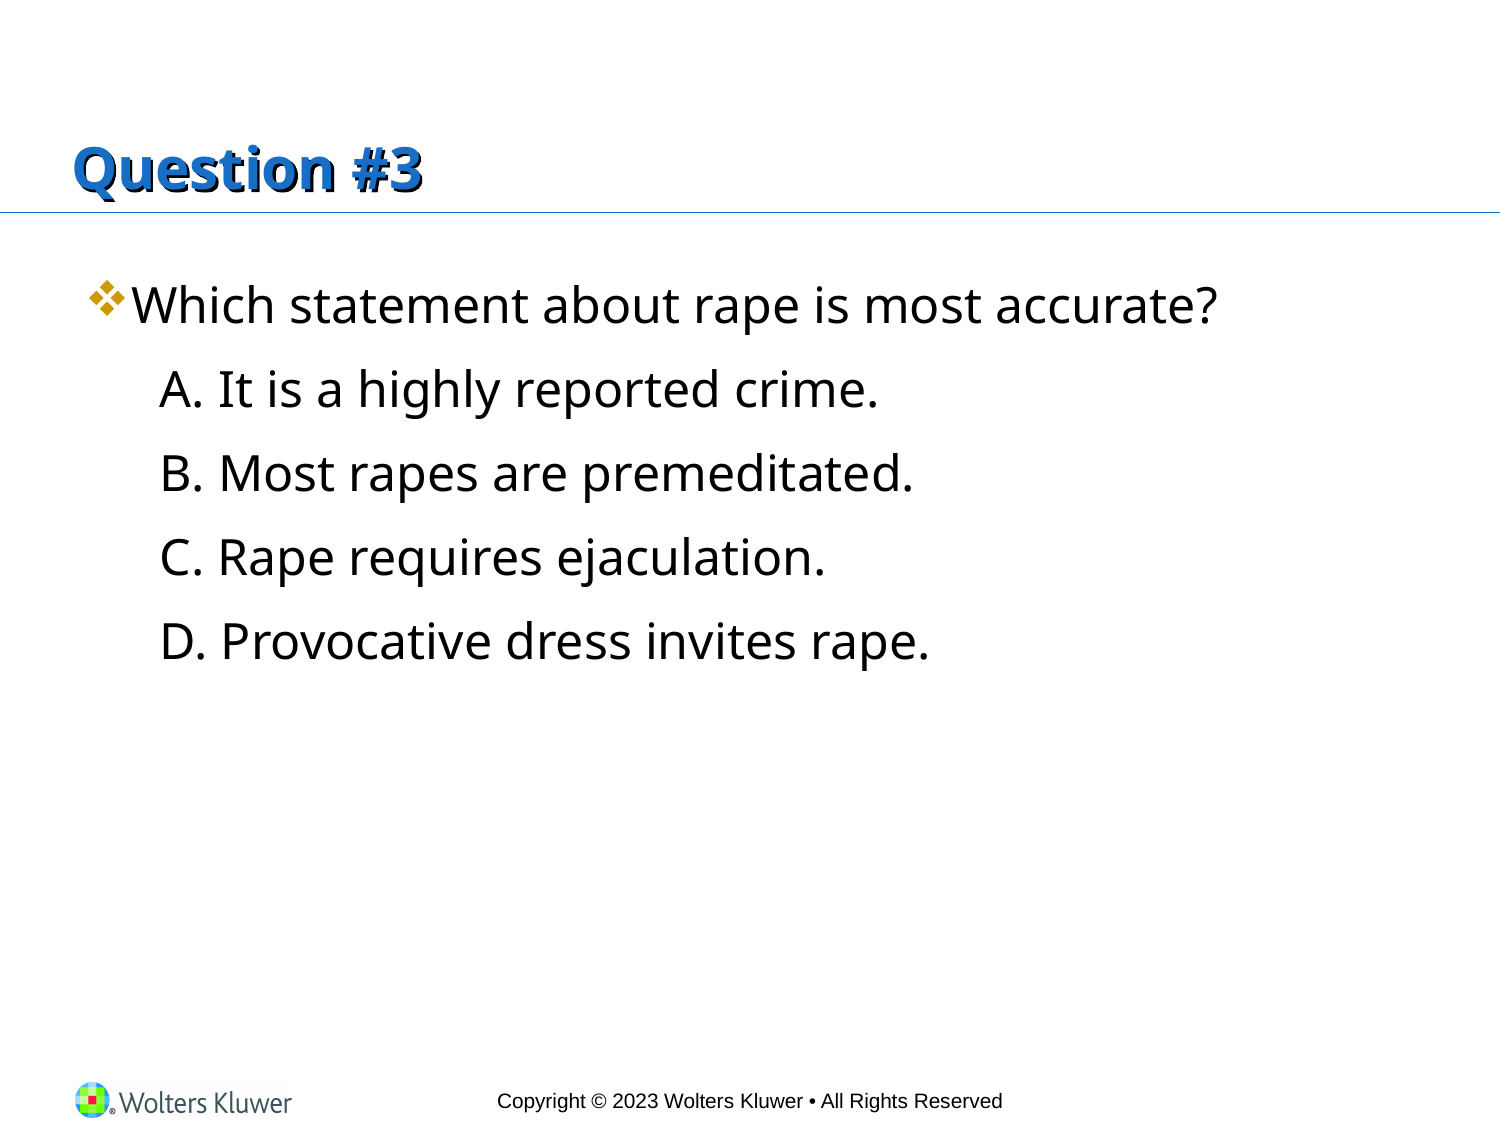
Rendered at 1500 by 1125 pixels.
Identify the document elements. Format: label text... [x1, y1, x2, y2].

picture [75, 1082, 292, 1118]
list Which statement about rape is most accurate? A. It is a highly reported crime. B. Most rapes are premeditated. C. Rape requires ejaculation. D. Provocative dress invites rape. [69, 272, 1483, 878]
title Question #3 [71, 138, 1470, 203]
